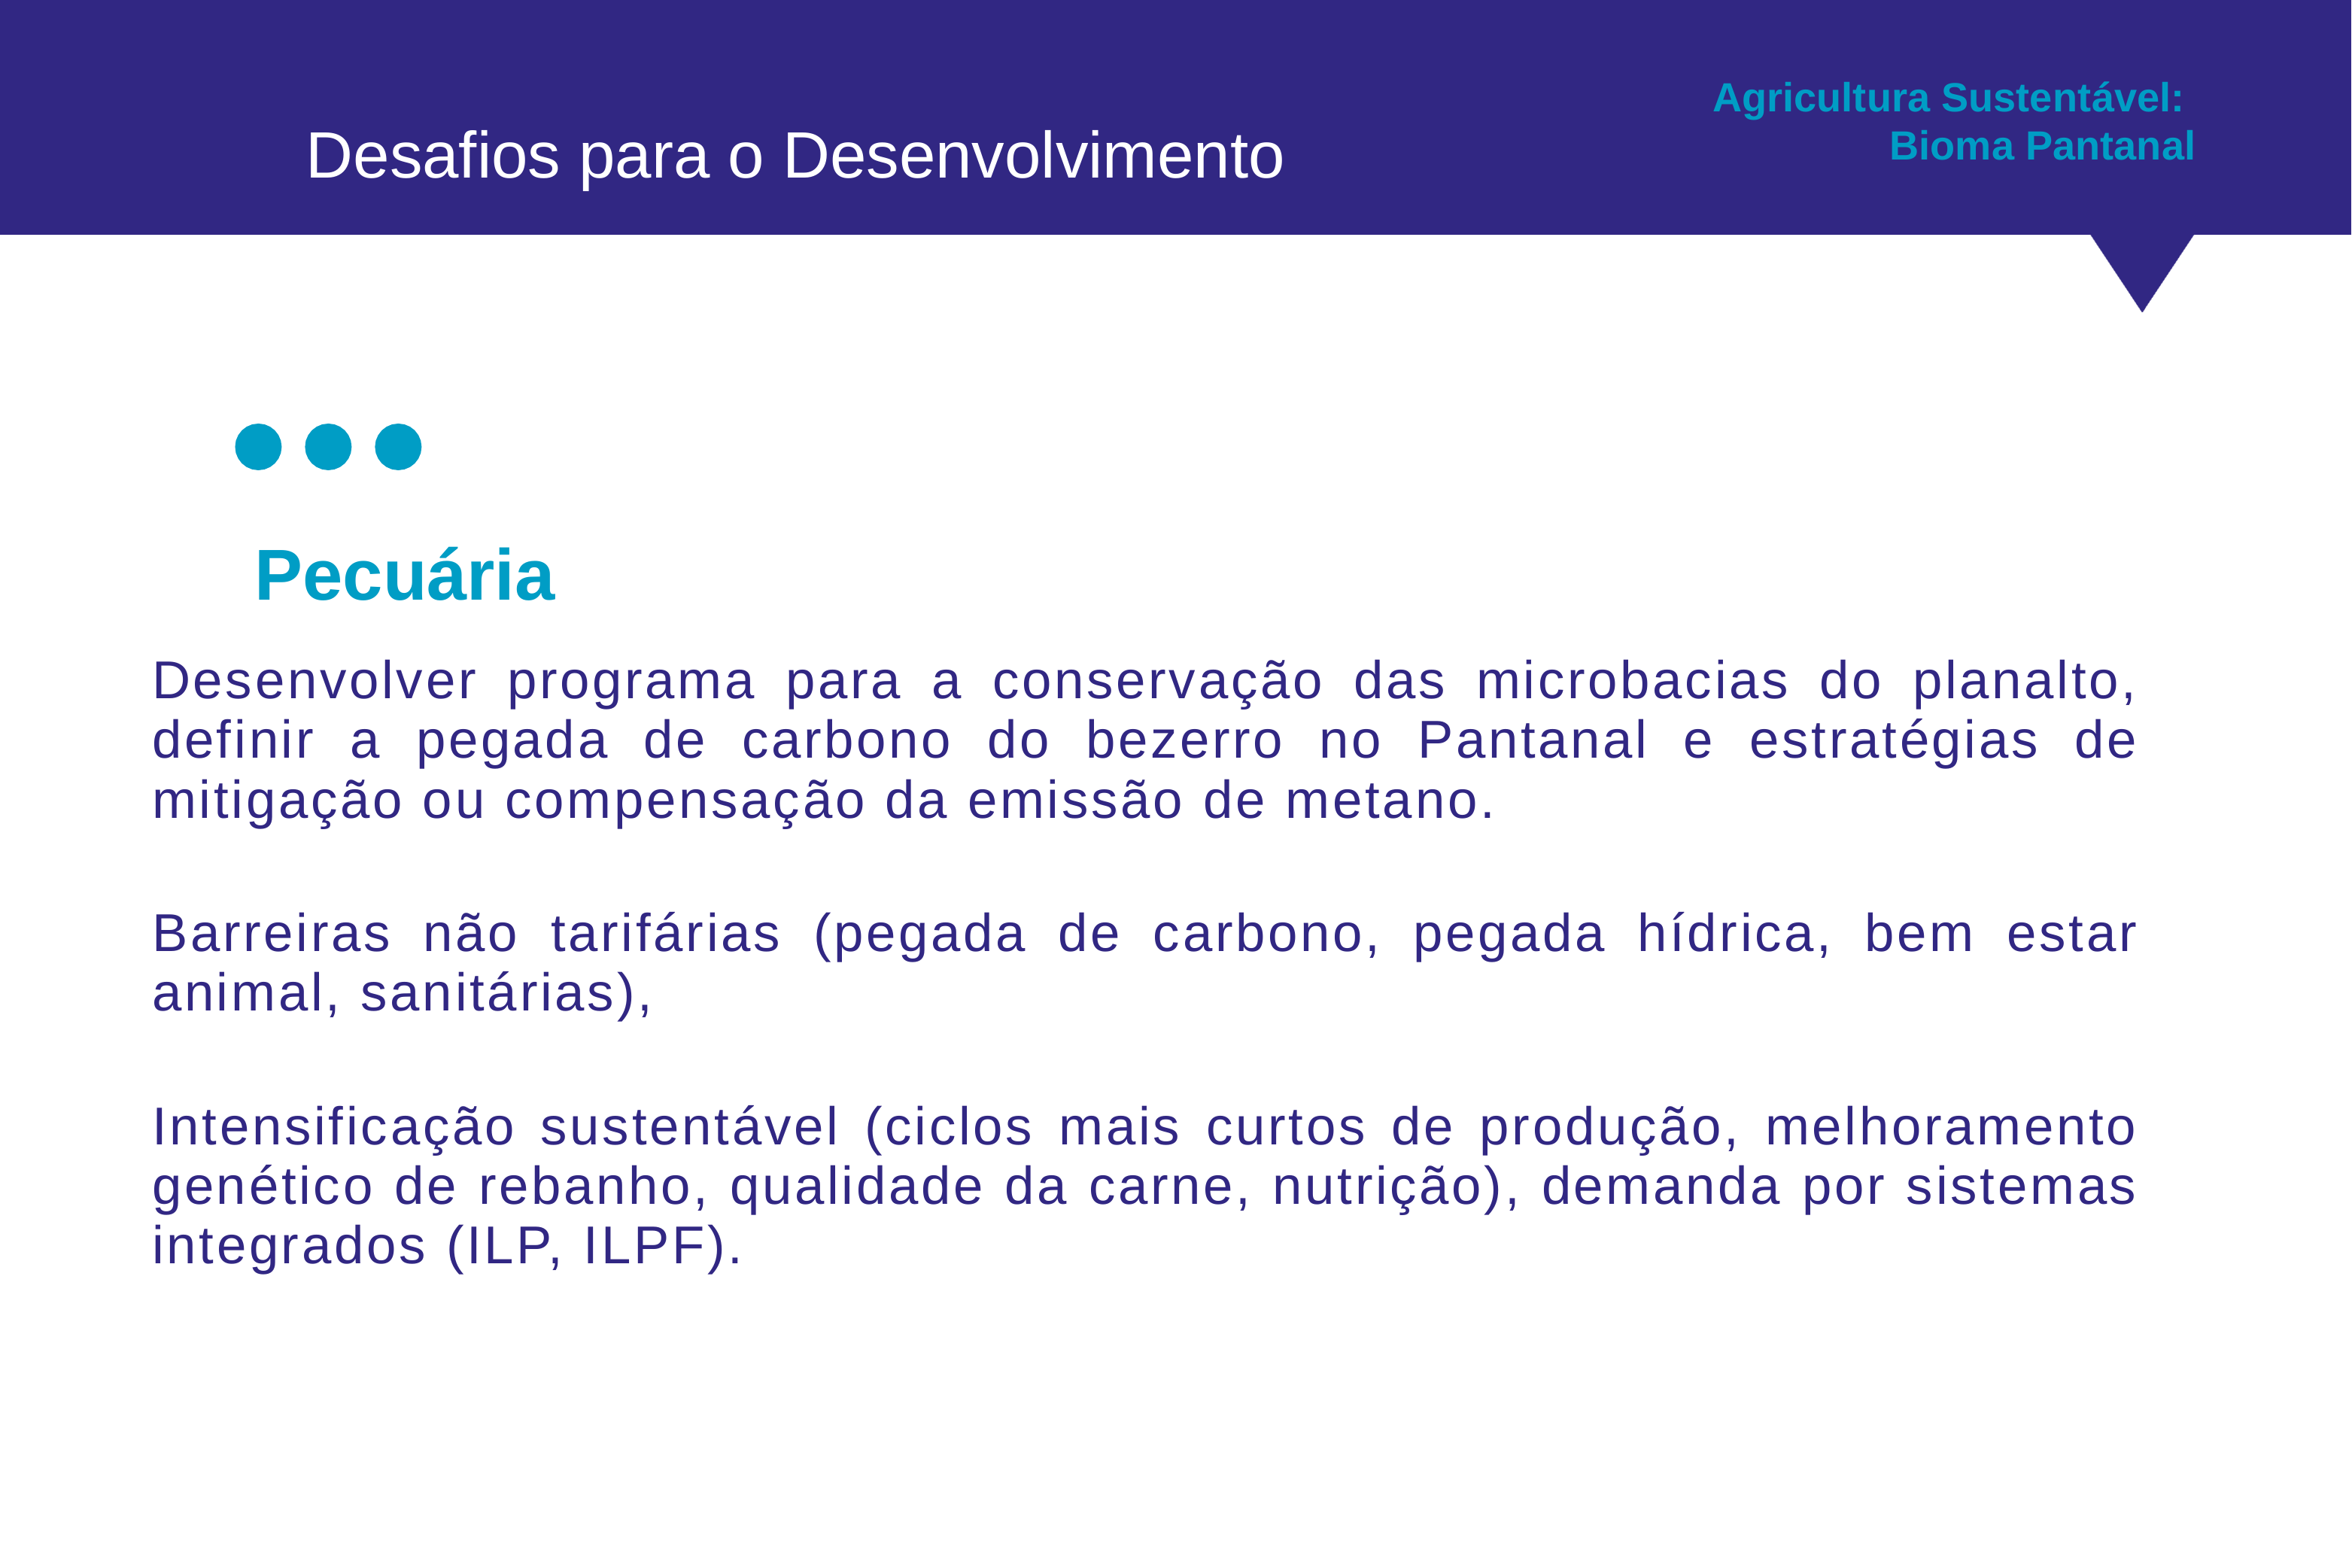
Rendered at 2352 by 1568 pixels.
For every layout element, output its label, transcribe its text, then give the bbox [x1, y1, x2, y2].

picture [0, 0, 2351, 312]
text_box Desenvolver programa para a conservação das microbacias do planalto, definir a pegada de carbono do bezerro no Pantanal e estratégias de mitigação ou compensação da emissão de metano. Barreiras não tarifárias (pegada de carbono, pegada hídrica, bem estar animal, sanitárias), Intensificação sustentável (ciclos mais curtos de produção, melhoramento genético de rebanho, qualidade da carne, nutrição), demanda por sistemas integrados (ILP, ILPF). [150, 643, 2144, 1475]
text_box [235, 423, 282, 470]
text_box [305, 423, 352, 470]
title Pecuária [233, 525, 1267, 643]
text_box [375, 423, 422, 470]
